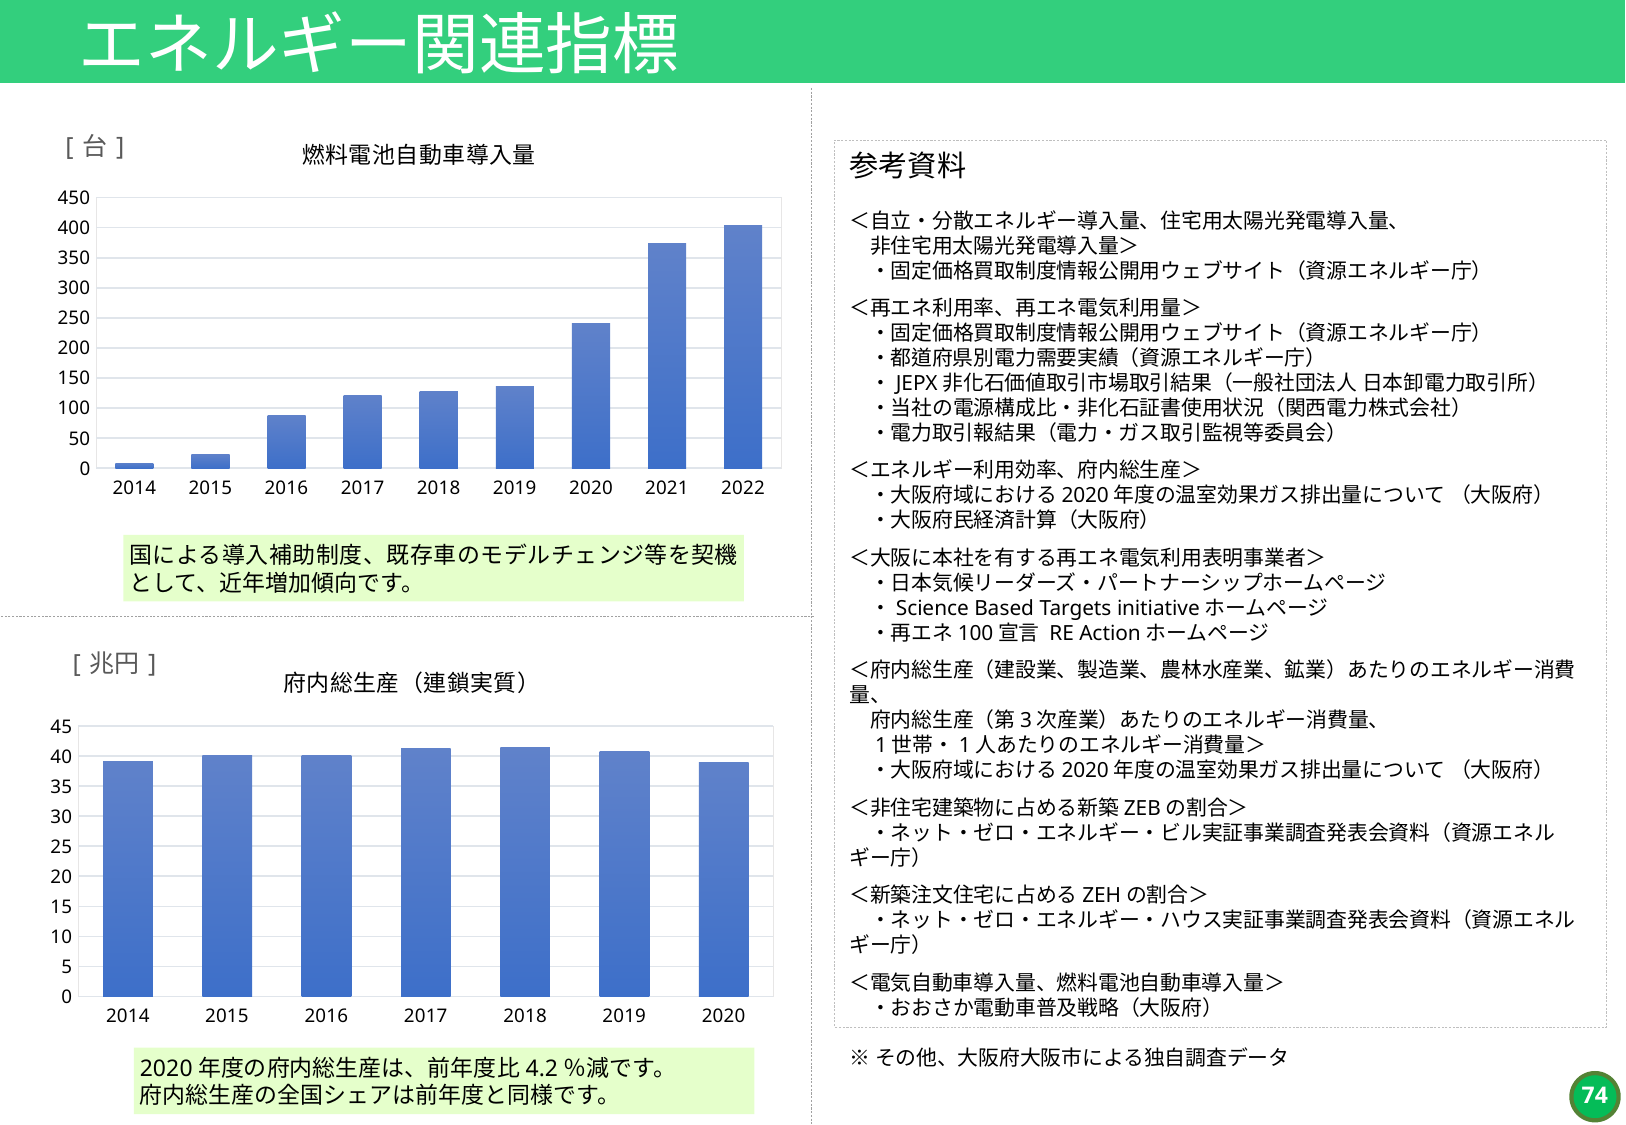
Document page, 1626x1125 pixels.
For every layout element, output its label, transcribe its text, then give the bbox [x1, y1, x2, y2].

text_box 73 [1569, 1070, 1621, 1123]
text_box 国による導入補助制度、既存車のモデルチェンジ等を契機として、近年増加傾向です。 [123, 534, 744, 602]
text_box エネルギー関連指標 [0, 0, 1625, 83]
text_box 参考資料 ＜自立・分散エネルギー導入量、住宅用太陽光発電導入量、 非住宅用太陽光発電導入量＞ ・固定価格買取制度情報公開用ウェブサイト（資源エネルギー庁） ＜再エネ利用率、再エネ電気利用量＞ ・固定価格買取制度情報公開用ウェブサイト（資源エネルギー庁） ・都道府県別電力需要実績（資源エネルギー庁） ・JEPX非化石価値取引市場取引結果（一般社団法人 日本卸電力取引所） ・当社の電源構成比・非化石証書使用状況（関西電力株式会社） ・電力取引報結果（電力・ガス取引監視等委員会） ＜エネルギー利用効率、府内総生産＞ ・大阪府域における2020年度の温室効果ガス排出量について （大阪府） ・大阪府民経済計算（大阪府） ＜大阪に本社を有する再エネ電気利用表明事業者＞ ・日本気候リーダーズ・パートナーシップホームページ ・Science Based Targets initiativeホームページ ・再エネ100宣言 RE Actionホームページ ＜府内総生産（建設業、製造業、農林水産業、鉱業）あたりのエネルギー消費量、 府内総生産（第3次産業）あたりのエネルギー消費量、 1世帯・1人あたりのエネルギー消費量＞ ・大阪府域における2020年度の温室効果ガス排出量について （大阪府） ＜非住宅建築物に占める新築ZEBの割合＞ ・ネット・ゼロ・エネルギー・ビル実証事業調査発表会資料（資源エネルギー庁） ＜新築注文住宅に占めるZEHの割合＞ ・ネット・ゼロ・エネルギー・ハウス実証事業調査発表会資料（資源エネルギー庁） ＜電気自動車導入量、燃料電池自動車導入量＞ ・おおさか電動車普及戦略（大阪府） ※その他、大阪府大阪市による独自調査データ [834, 139, 1607, 1027]
chart [35, 643, 789, 1038]
chart [42, 115, 797, 509]
text_box 2020年度の府内総生産は、前年度比4.2％減です。 府内総生産の全国シェアは前年度と同様です。 [133, 1047, 755, 1115]
